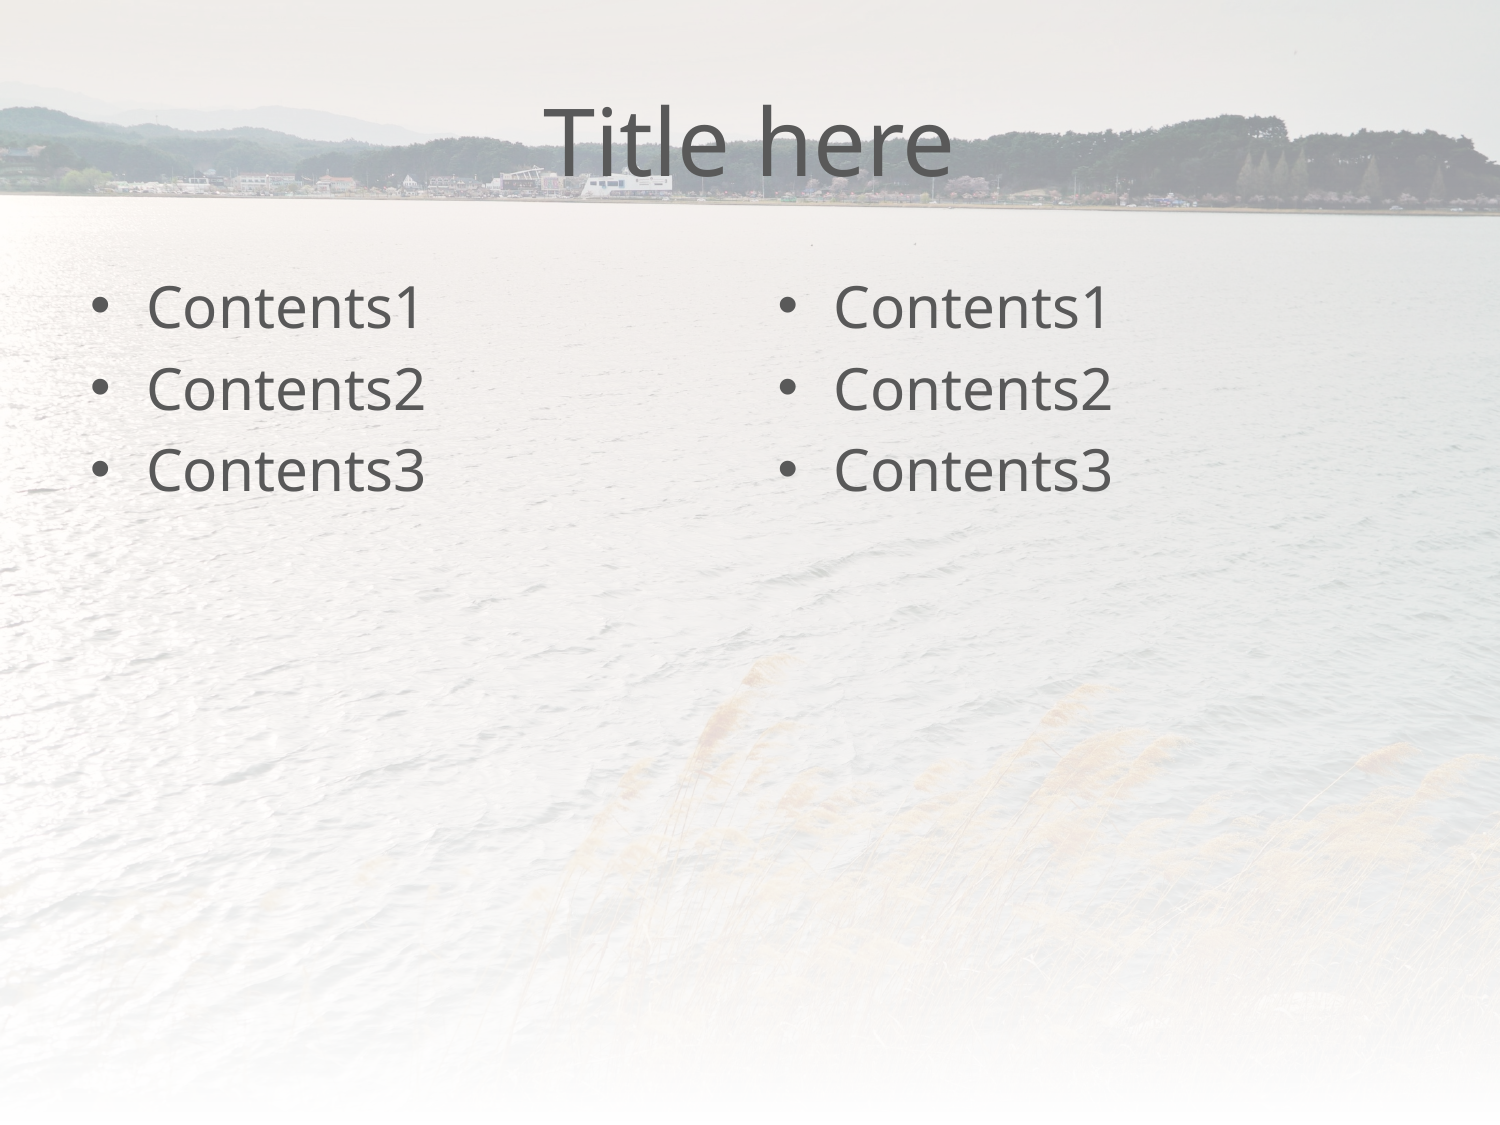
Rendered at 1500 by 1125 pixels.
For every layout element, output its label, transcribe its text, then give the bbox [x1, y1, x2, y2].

title Title here [75, 45, 1425, 233]
list Contents1 Contents2 Contents3 [75, 262, 738, 1005]
list Contents1 Contents2 Contents3 [762, 262, 1425, 1005]
text_box [0, 0, 1500, 1125]
